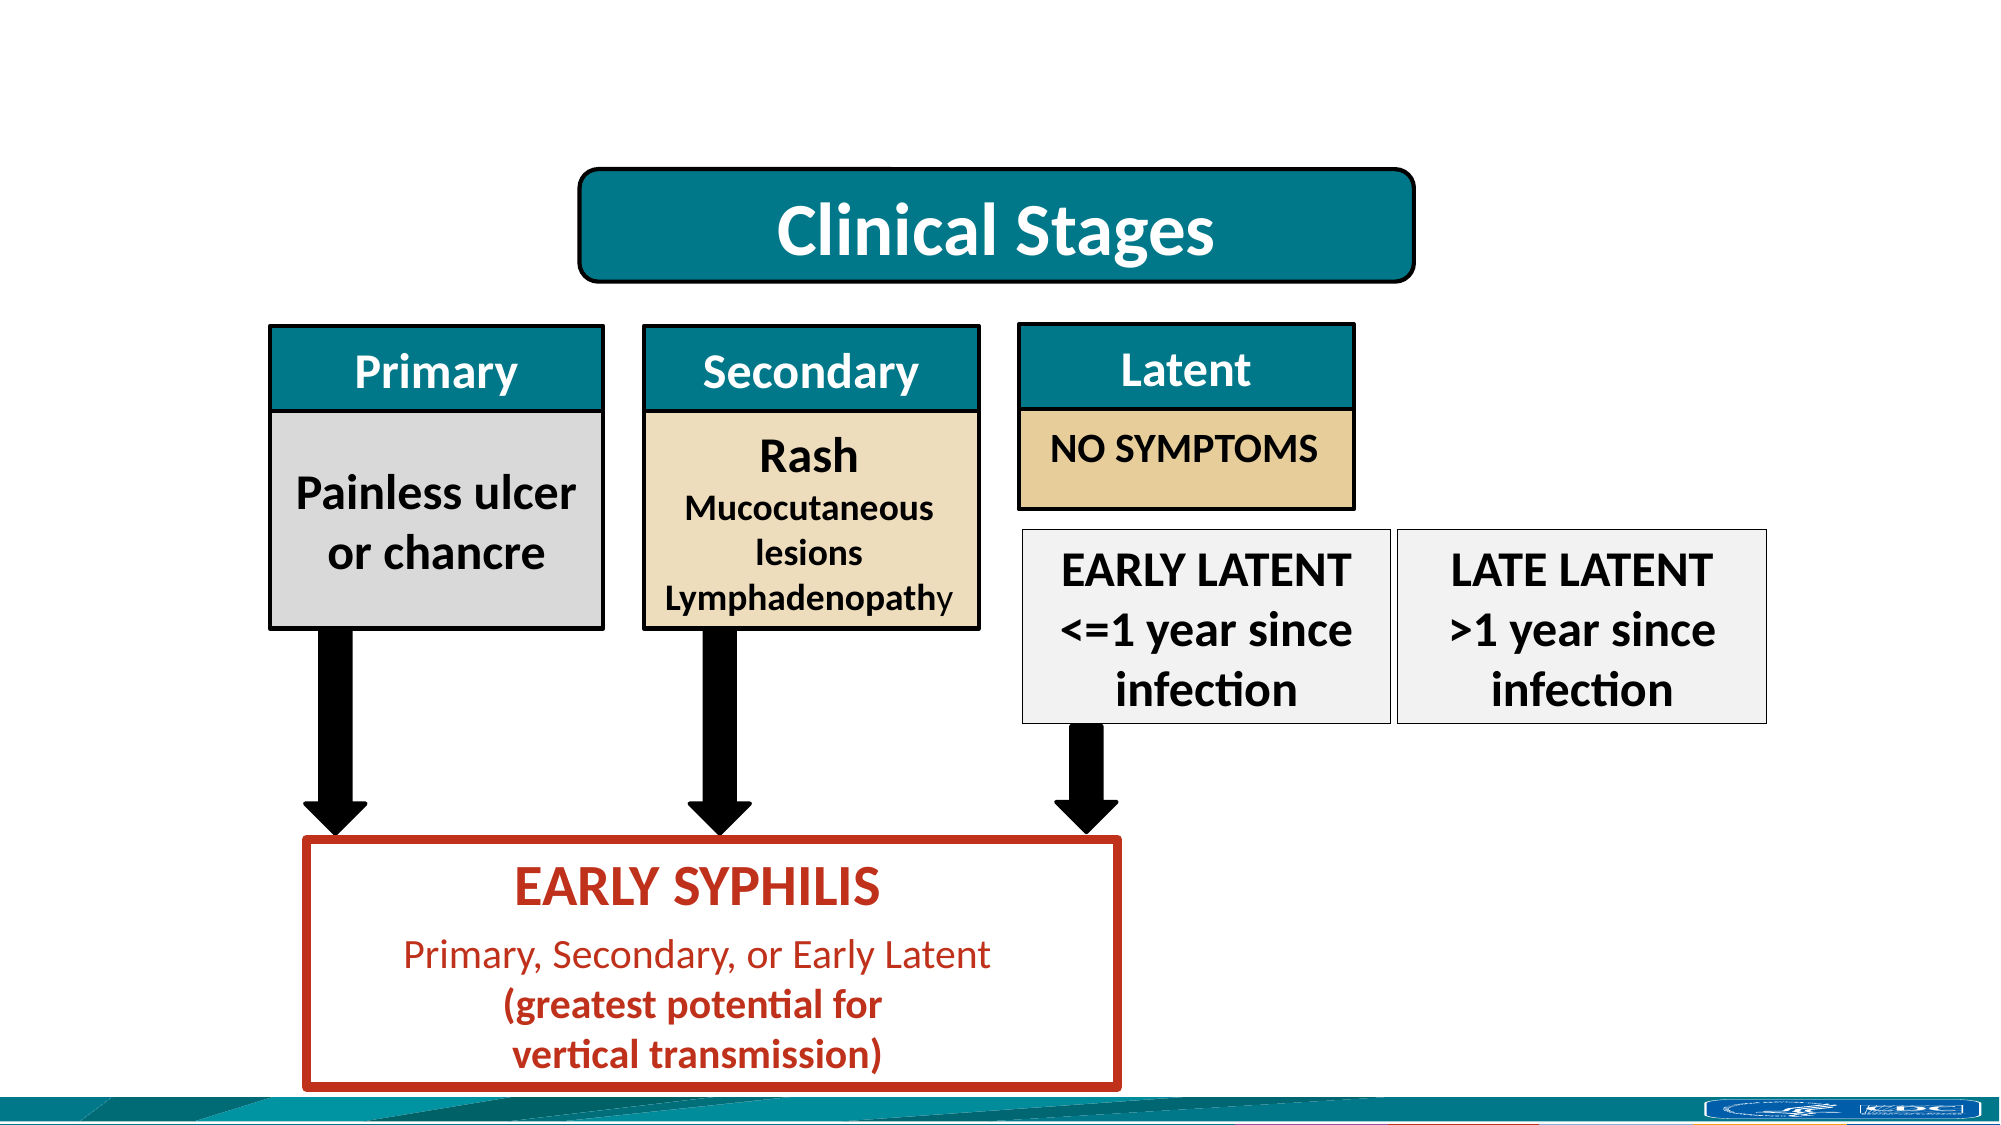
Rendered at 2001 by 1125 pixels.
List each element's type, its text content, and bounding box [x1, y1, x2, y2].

text_box [1054, 723, 1119, 835]
text_box EARLY LATENT <=1 year since infection [1022, 529, 1391, 724]
text_box [304, 838, 1120, 1089]
text_box Clinical Stages [577, 166, 1416, 284]
text_box [303, 628, 368, 836]
text_box NO SYMPTOMS [1018, 411, 1354, 510]
text_box Painless ulcer or chancre [268, 413, 605, 631]
text_box Latent [1017, 322, 1356, 411]
text_box Primary [268, 324, 605, 413]
text_box LATE LATENT >1 year since infection [1397, 529, 1767, 724]
text_box [687, 628, 752, 836]
text_box EARLY SYPHILIS Primary, Secondary, or Early Latent (greatest potential for vertical transmission) [370, 839, 1025, 1085]
text_box Rash Mucocutaneous lesions Lymphadenopathy [643, 413, 979, 629]
text_box Secondary [642, 324, 981, 413]
